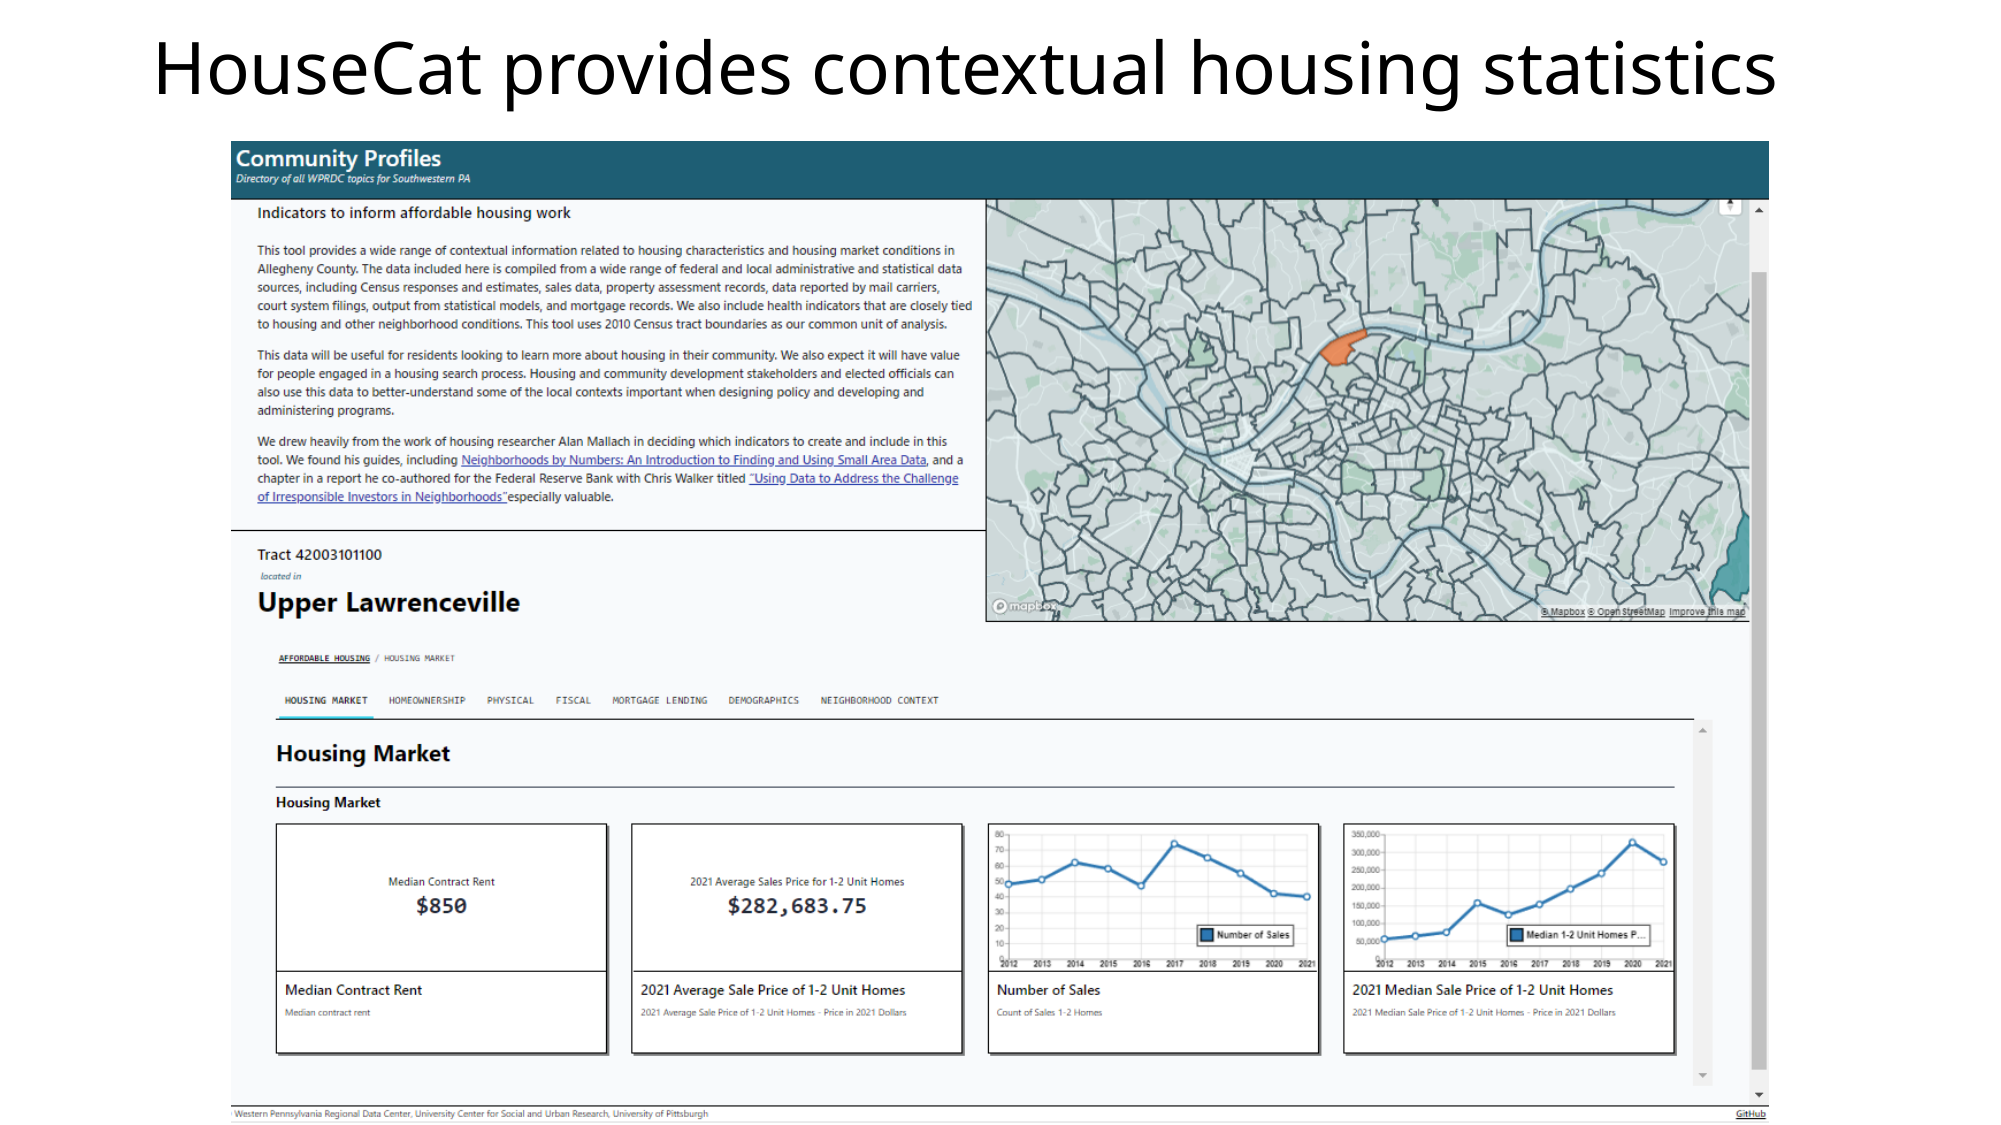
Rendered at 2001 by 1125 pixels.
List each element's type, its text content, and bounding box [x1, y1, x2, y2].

picture [230, 141, 1769, 1125]
title HouseCat provides contextual housing statistics [137, 0, 1863, 142]
